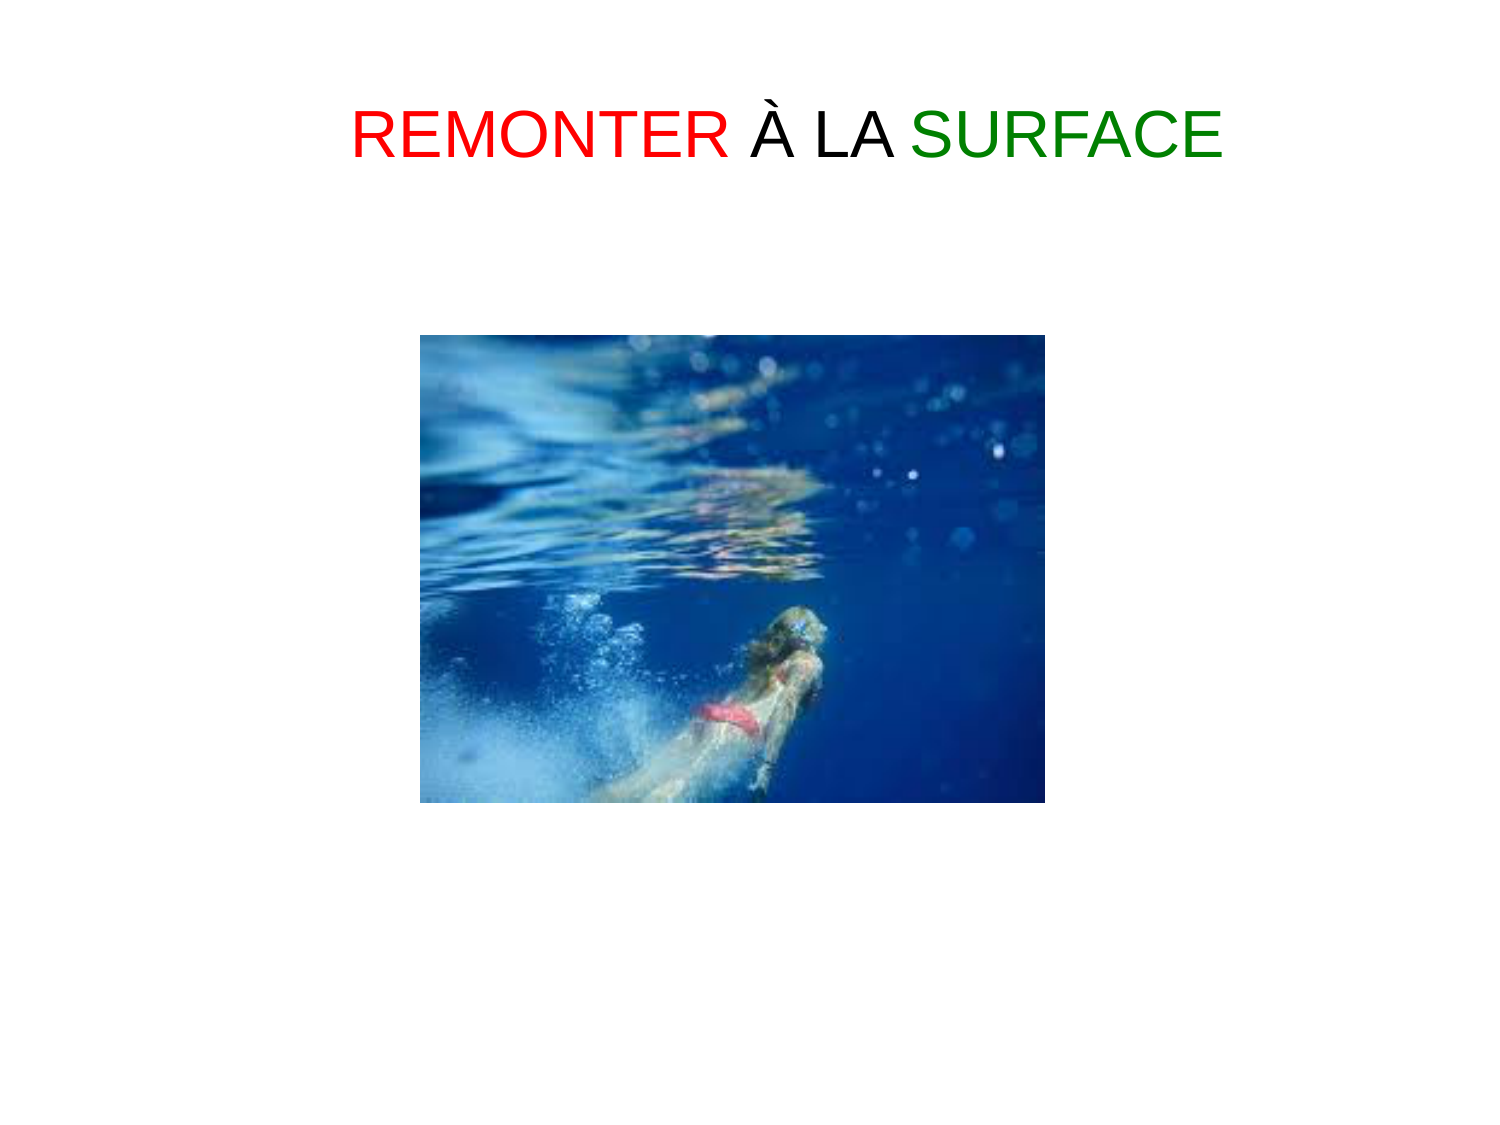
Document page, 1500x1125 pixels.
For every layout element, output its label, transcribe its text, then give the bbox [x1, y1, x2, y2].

picture [420, 335, 1045, 804]
text_box REMONTER À LA SURFACE [335, 83, 1241, 179]
